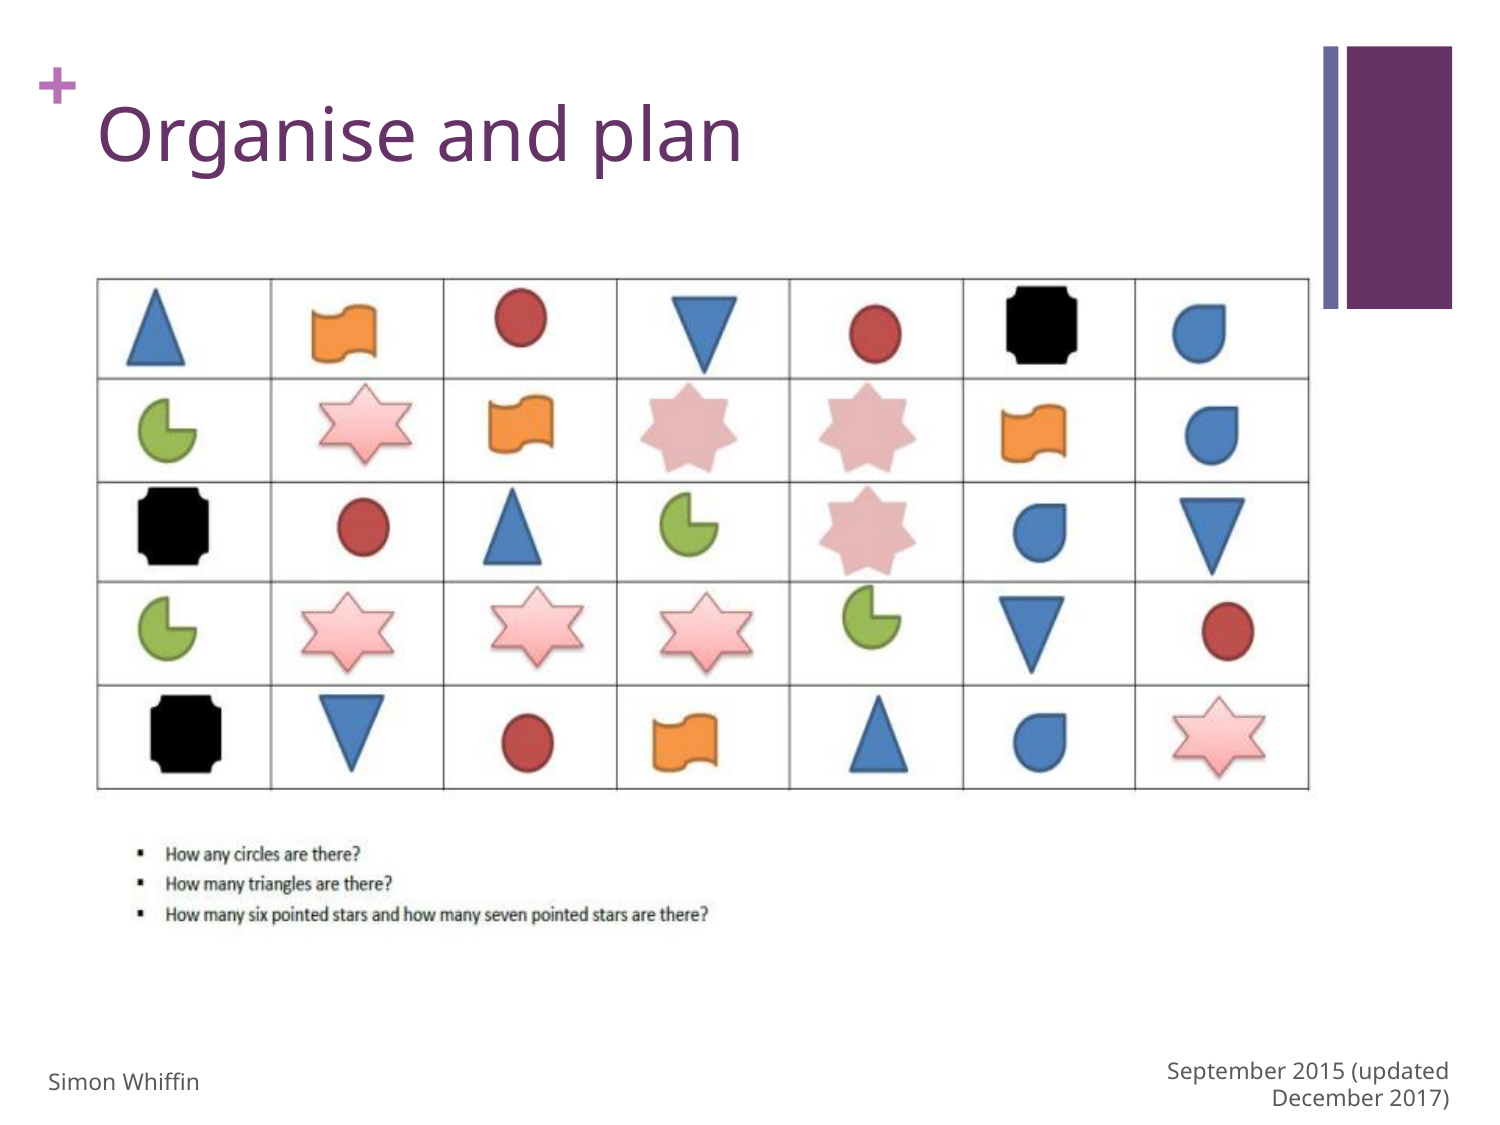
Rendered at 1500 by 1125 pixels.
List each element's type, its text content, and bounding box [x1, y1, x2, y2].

title Organise and plan [81, 79, 1322, 248]
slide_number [1114, 1053, 1465, 1114]
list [81, 249, 1322, 963]
footer Simon Whiffin [33, 1053, 1038, 1114]
